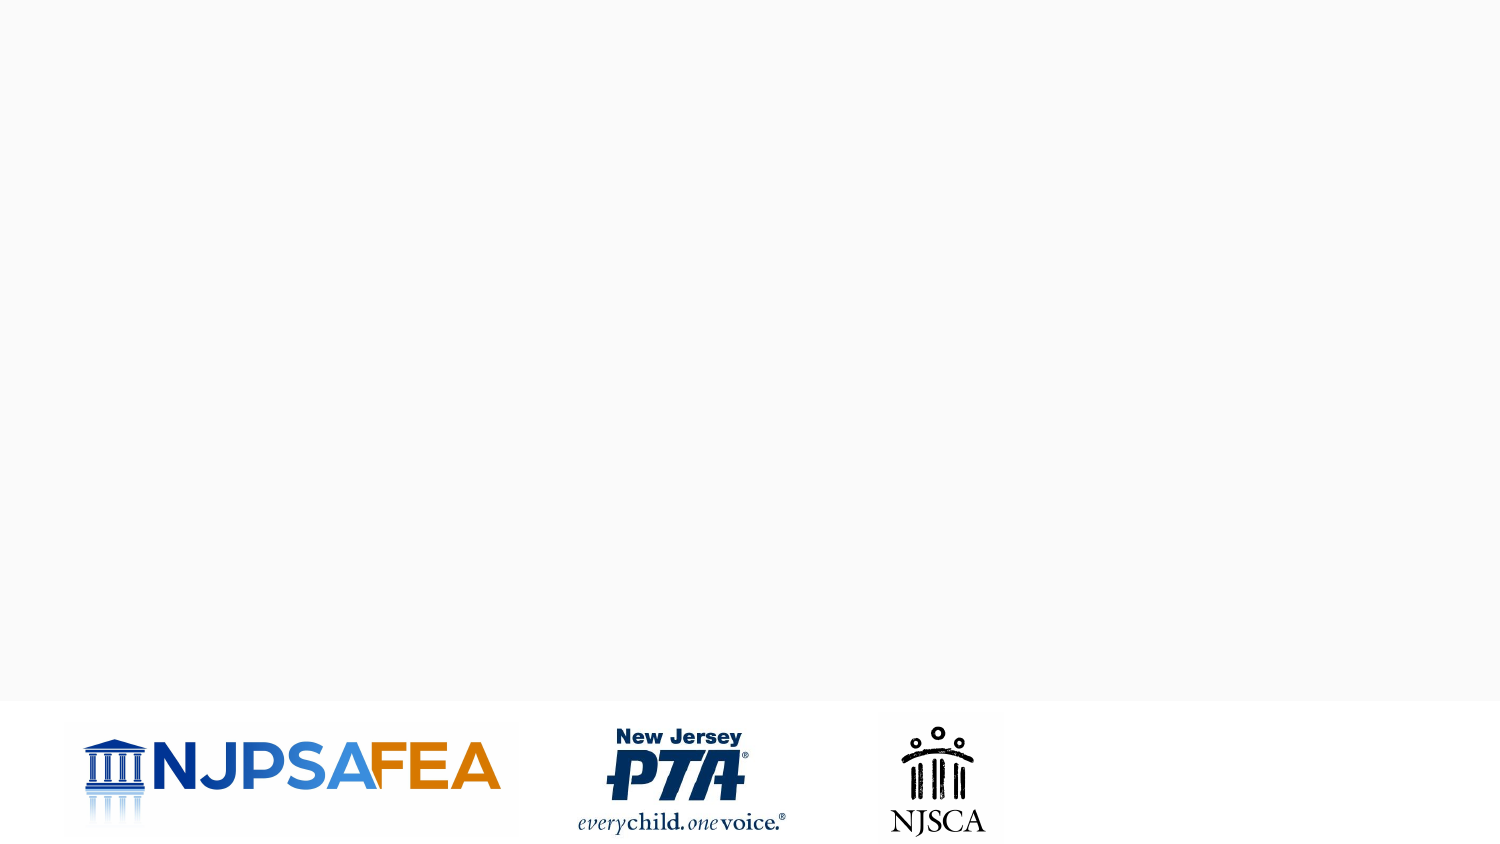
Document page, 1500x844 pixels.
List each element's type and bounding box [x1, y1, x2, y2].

picture [64, 722, 519, 837]
picture [878, 712, 1004, 844]
picture [577, 703, 787, 844]
